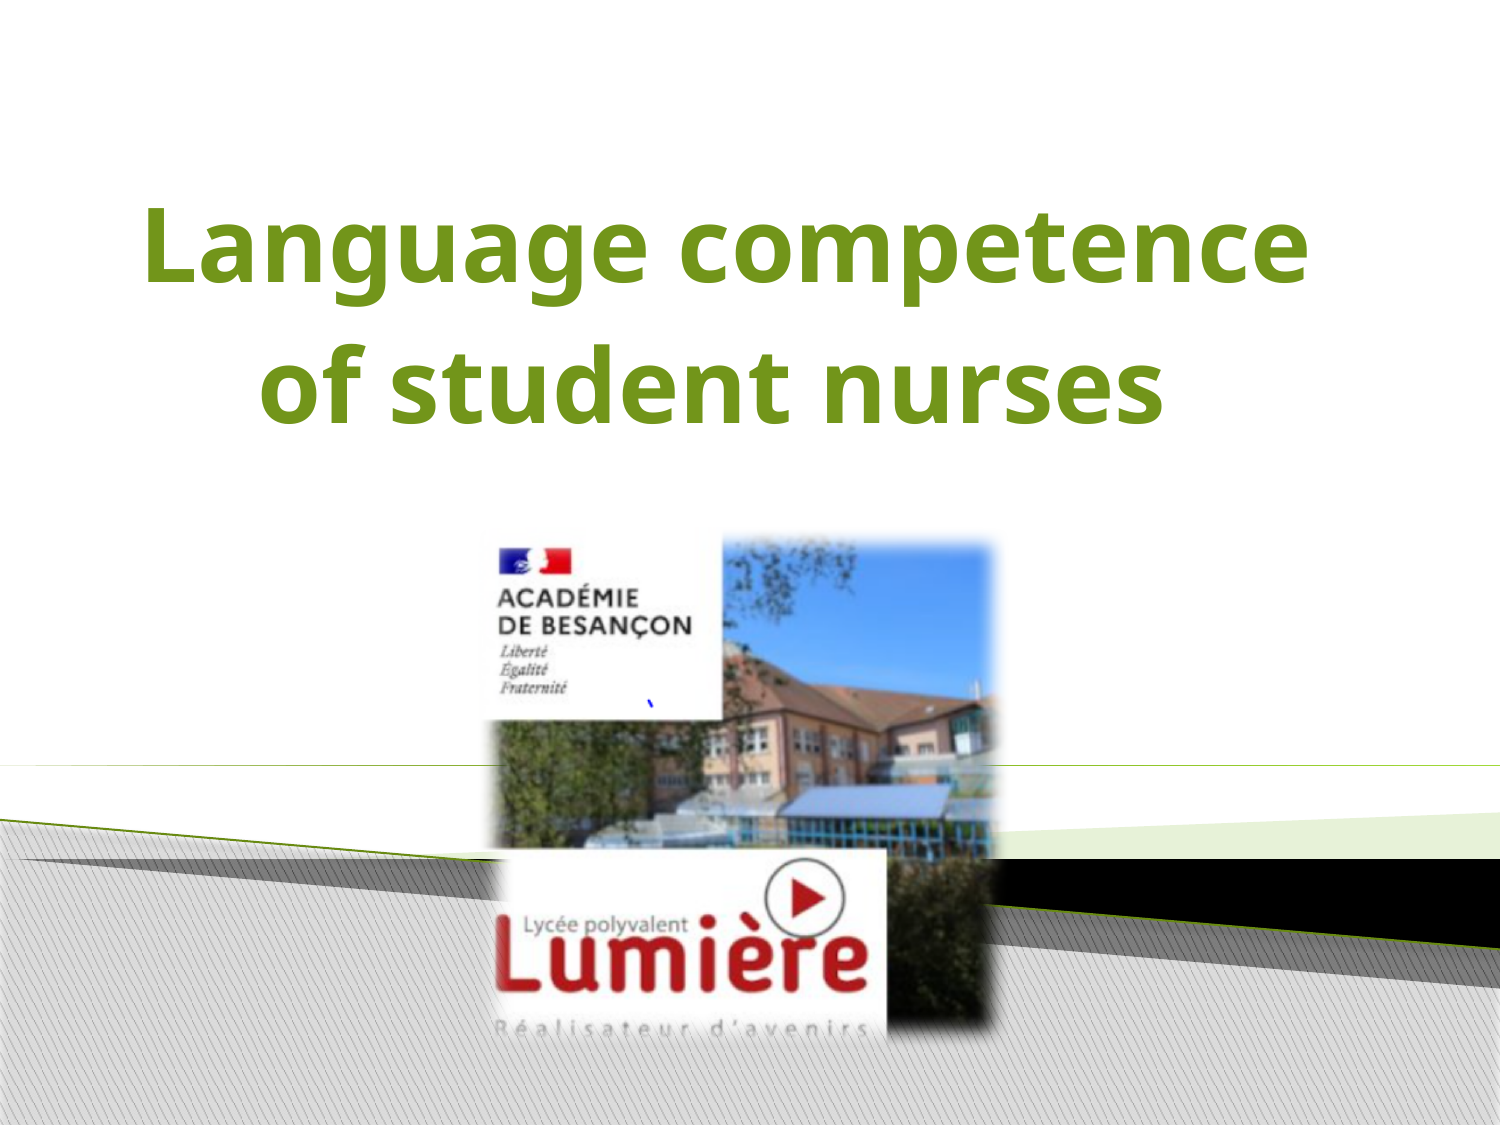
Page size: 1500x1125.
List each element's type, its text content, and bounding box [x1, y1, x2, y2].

picture [5, 526, 1500, 1050]
title Language competence of student nurses [88, 160, 1364, 461]
